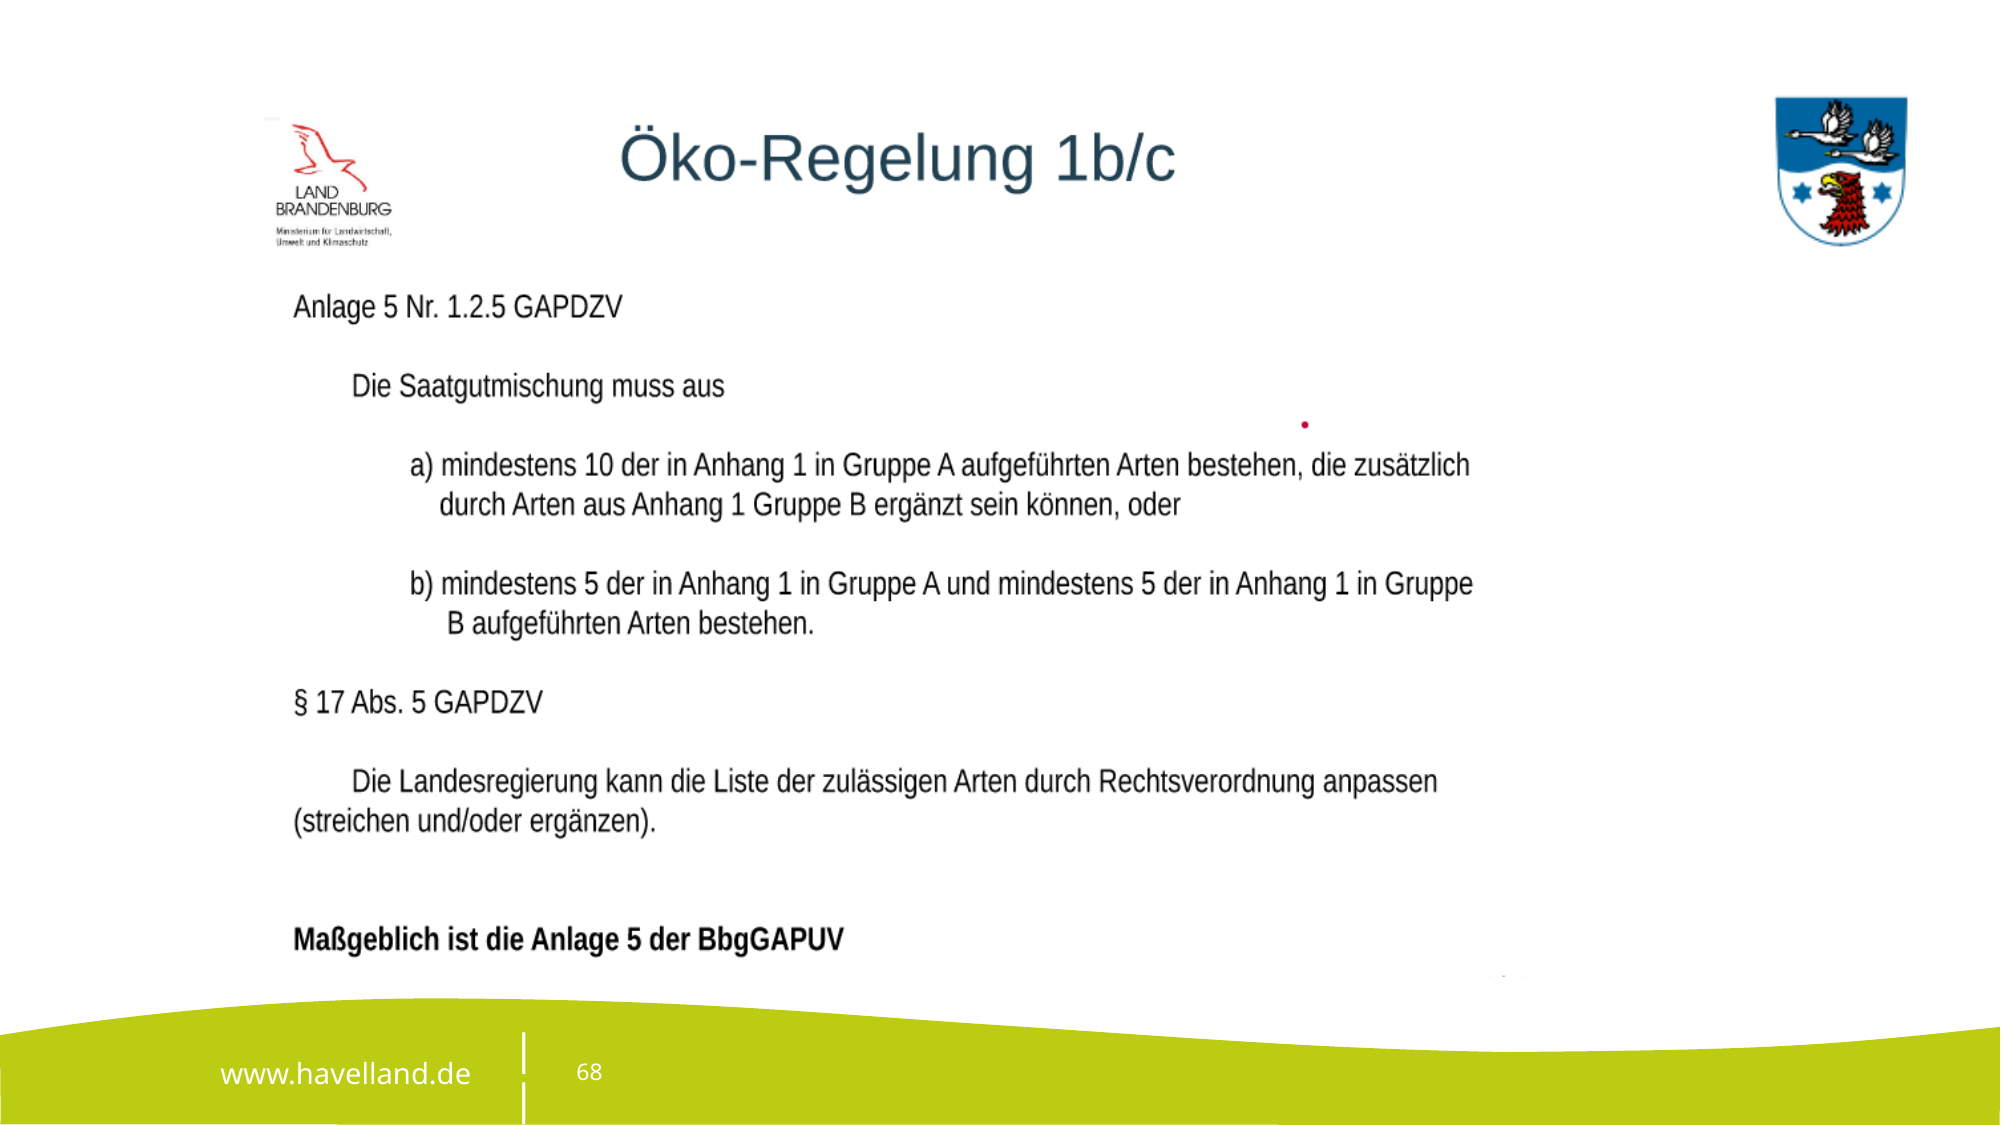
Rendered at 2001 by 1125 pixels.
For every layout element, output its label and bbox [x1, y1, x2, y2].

picture [264, 91, 1553, 977]
